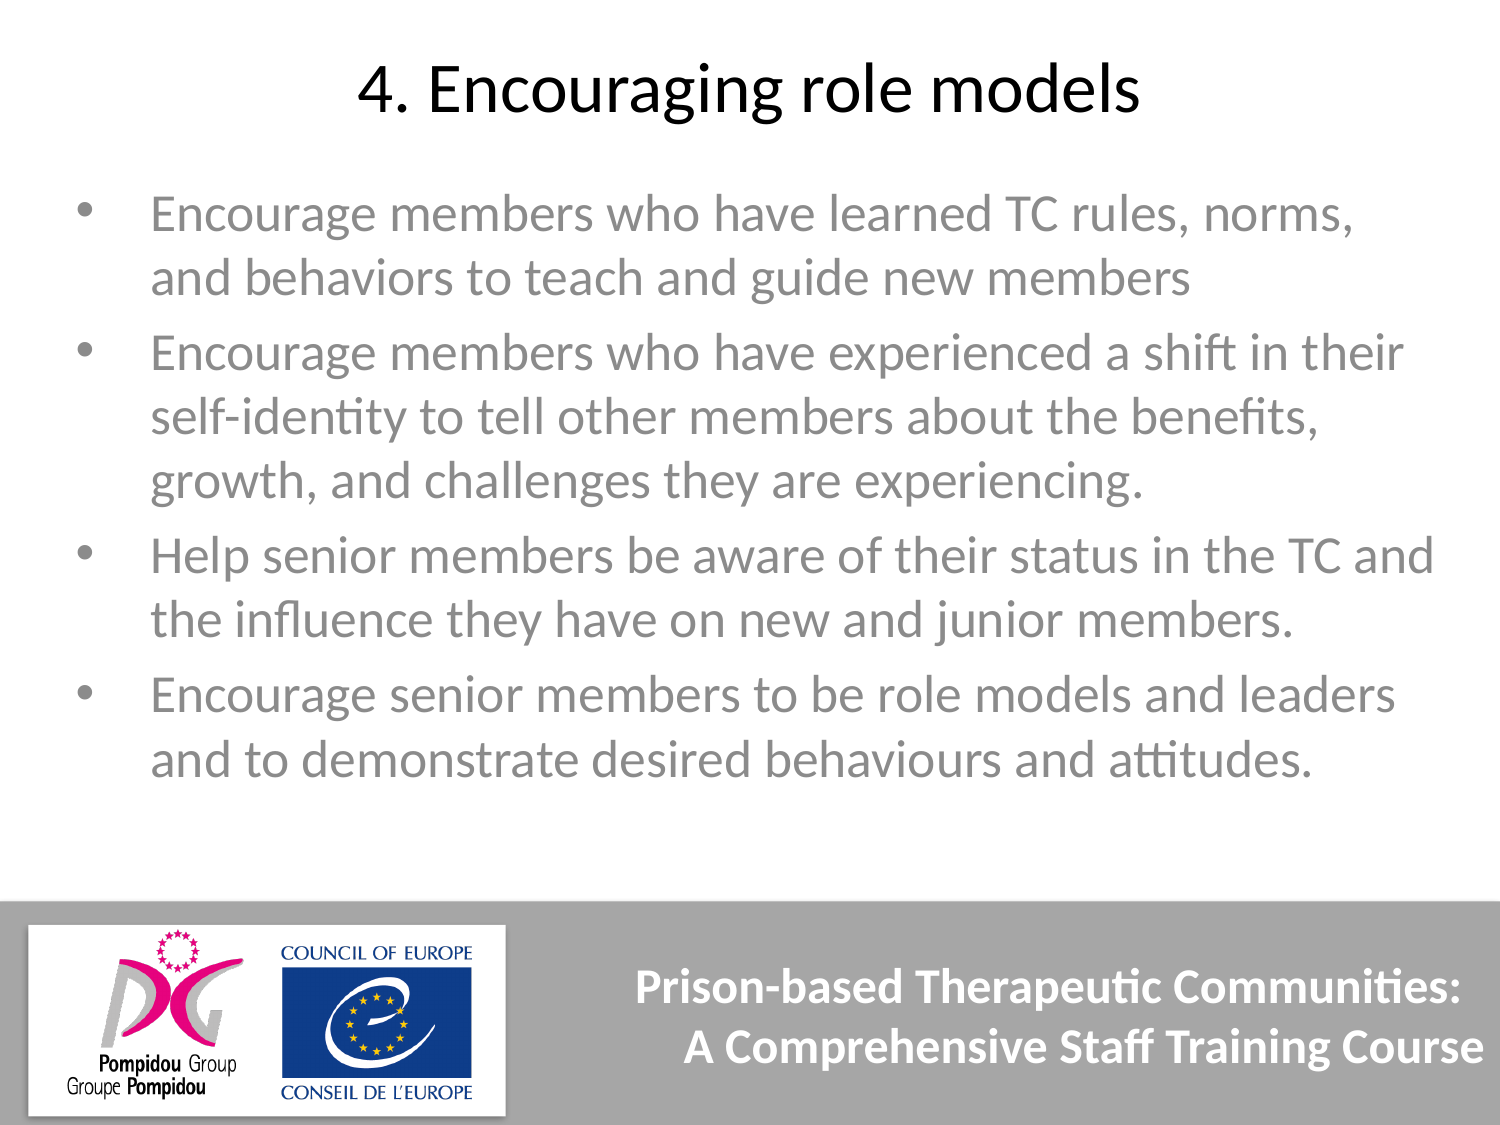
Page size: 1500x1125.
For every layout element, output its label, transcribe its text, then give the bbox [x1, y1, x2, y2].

subtitle Encourage members who have learned TC rules, norms, and behaviors to teach and guide new members Encourage members who have experienced a shift in their self-identity to tell other members about the benefits, growth, and challenges they are experiencing. Help senior members be aware of their status in the TC and the influence they have on new and junior members. Encourage senior members to be role models and leaders and to demonstrate desired behaviours and attitudes. [60, 169, 1461, 898]
title 4. Encouraging role models [60, 33, 1440, 136]
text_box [0, 901, 1500, 1125]
